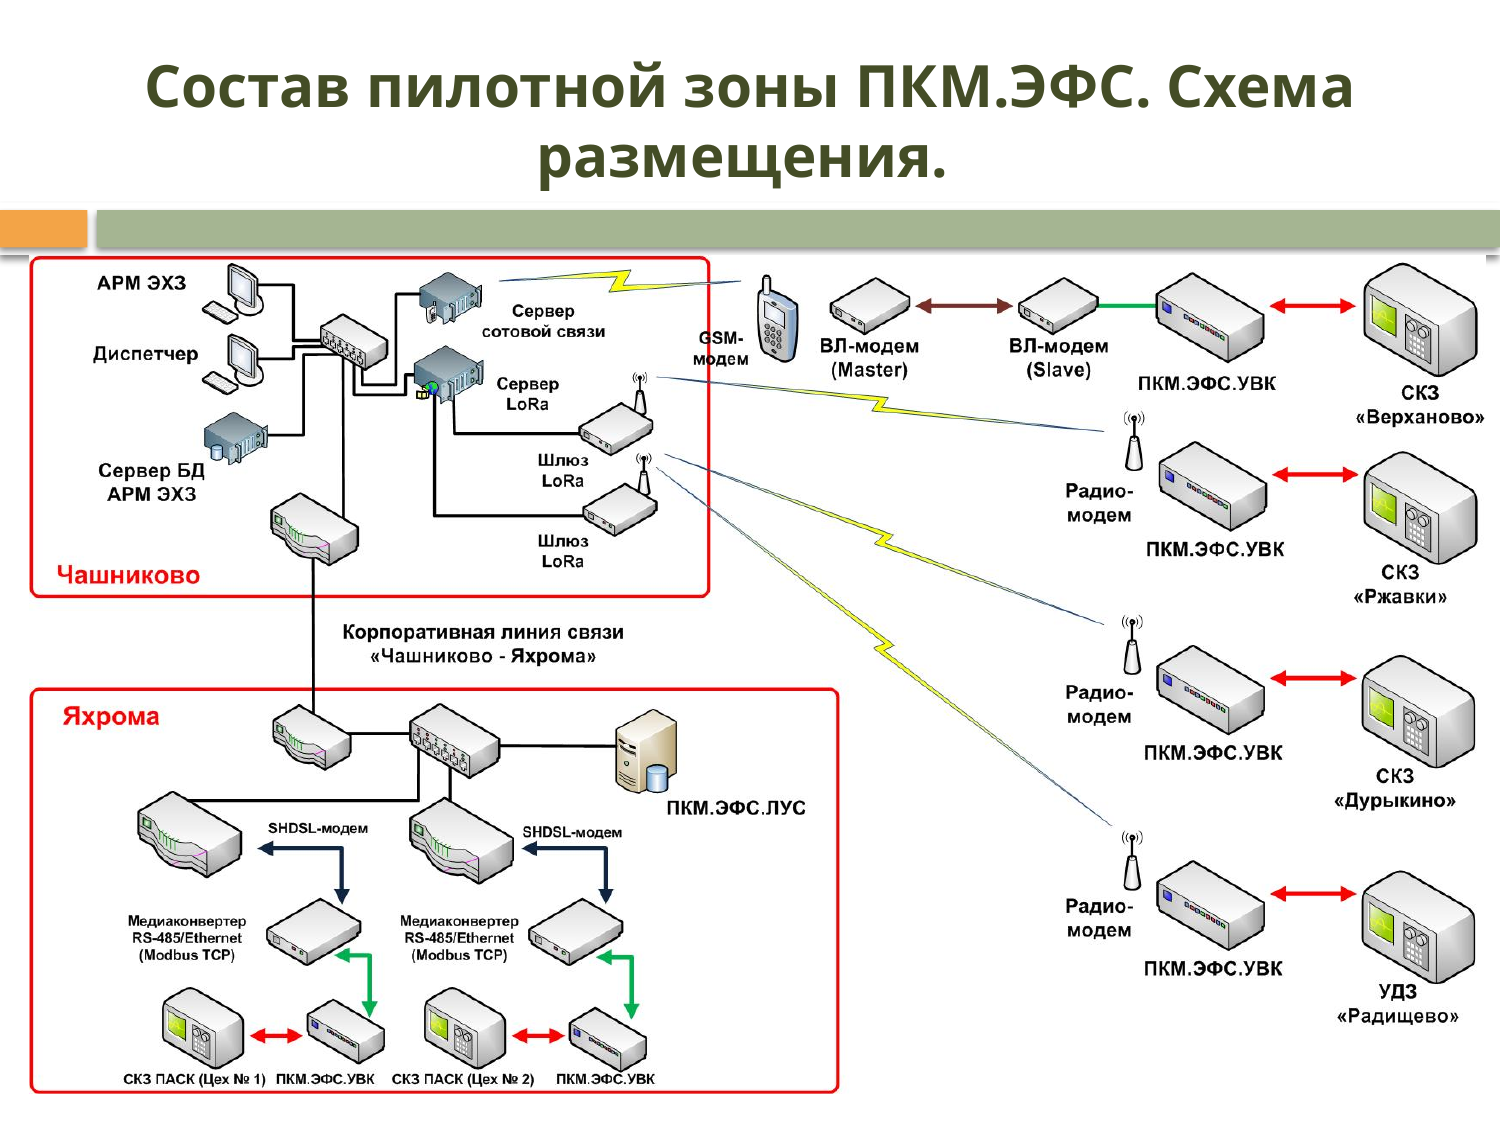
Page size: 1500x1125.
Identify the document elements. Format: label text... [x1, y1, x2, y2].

picture [29, 254, 1487, 1095]
title Состав пилотной зоны ПКМ.ЭФС. Схема размещения. [17, 37, 1483, 200]
